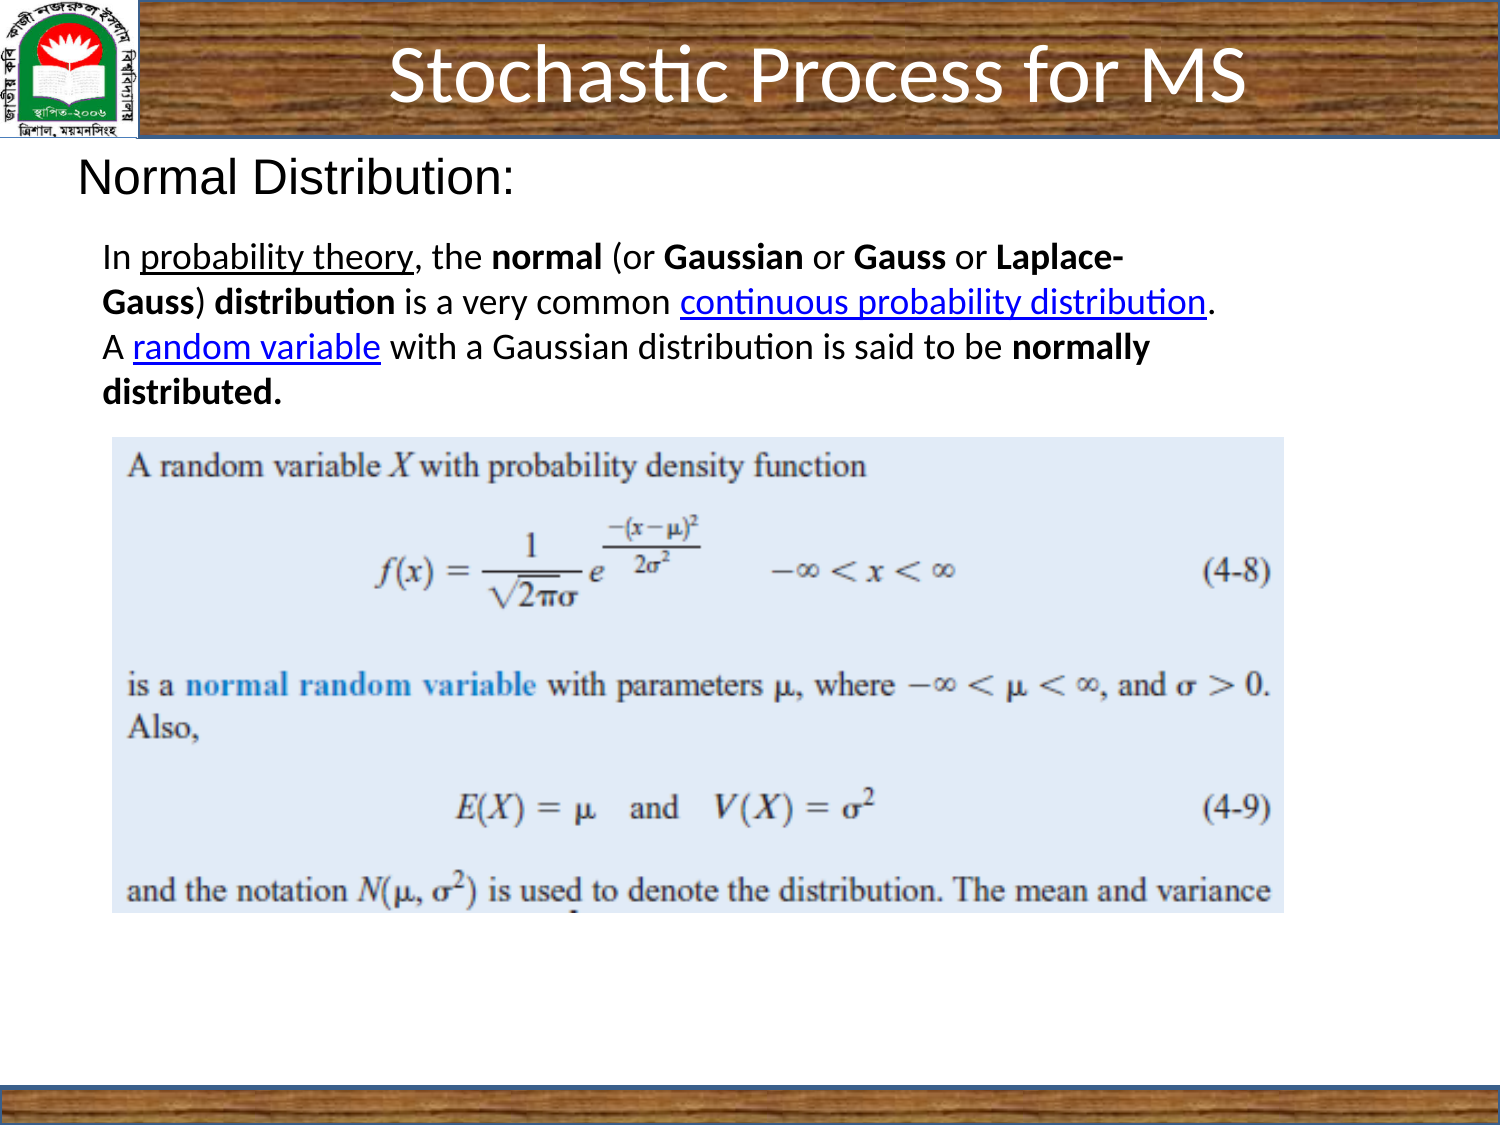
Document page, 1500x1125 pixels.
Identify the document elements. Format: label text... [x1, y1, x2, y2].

picture [112, 437, 1284, 913]
text_box Normal Distribution: [62, 146, 850, 213]
text_box [0, 1085, 1500, 1125]
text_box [0, 0, 1500, 138]
text_box In probability theory, the normal (or Gaussian or Gauss or Laplace-Gauss) distribution is a very common continuous probability distribution. A random variable with a Gaussian distribution is said to be normally distributed. [87, 224, 1300, 465]
